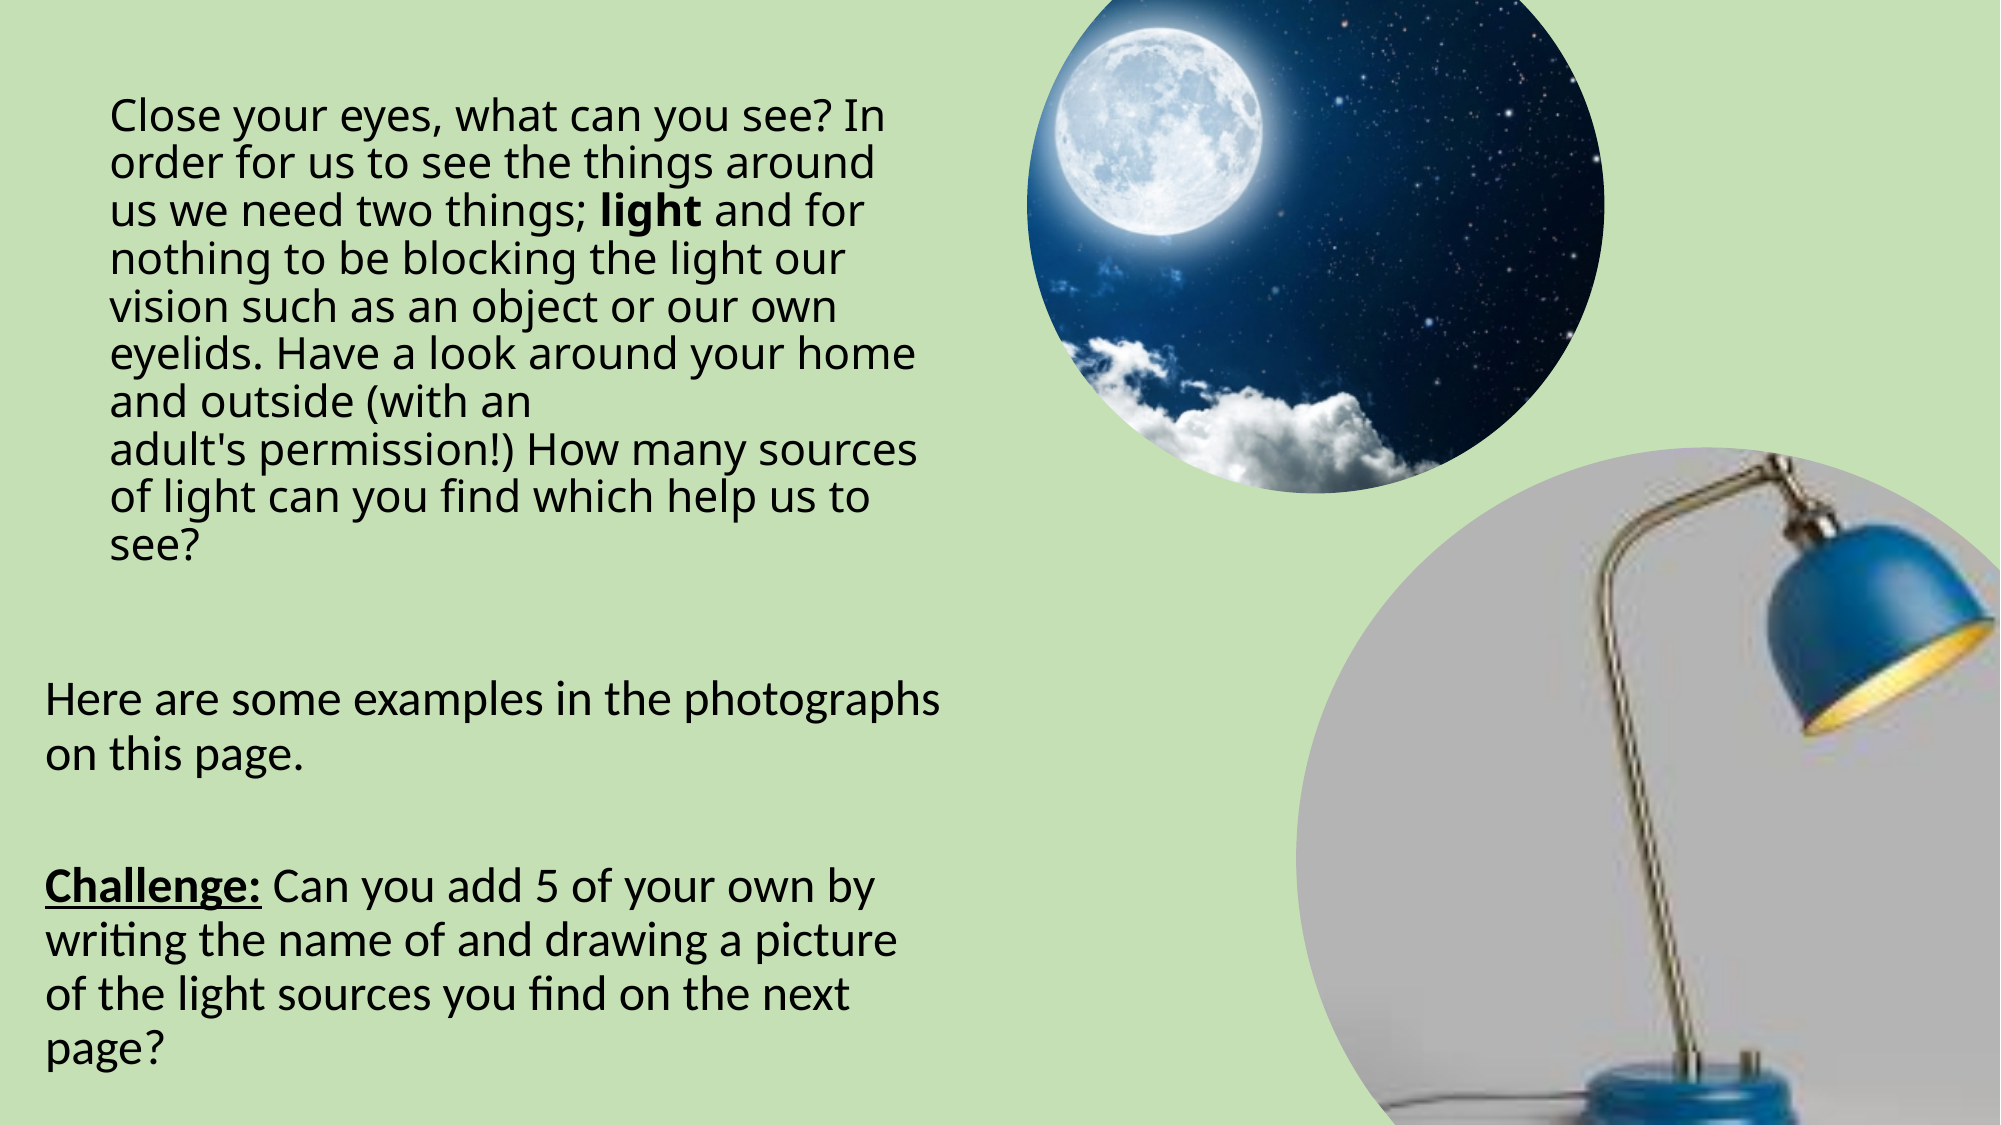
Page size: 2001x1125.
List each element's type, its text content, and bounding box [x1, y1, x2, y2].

picture [1027, 0, 2000, 1125]
title Close your eyes, what can you see? In order for us to see the things around us we need two things; light and for nothing to be blocking the light our vision such as an object or our own eyelids. Have a look around your home and outside (with an adult's permission!) How many sources of light can you find which help us to see? [94, 84, 935, 579]
text_box Here are some examples in the photographs on this page. Challenge: Can you add 5 of your own by writing the name of and drawing a picture of the light sources you find on the next page? [29, 665, 966, 1125]
